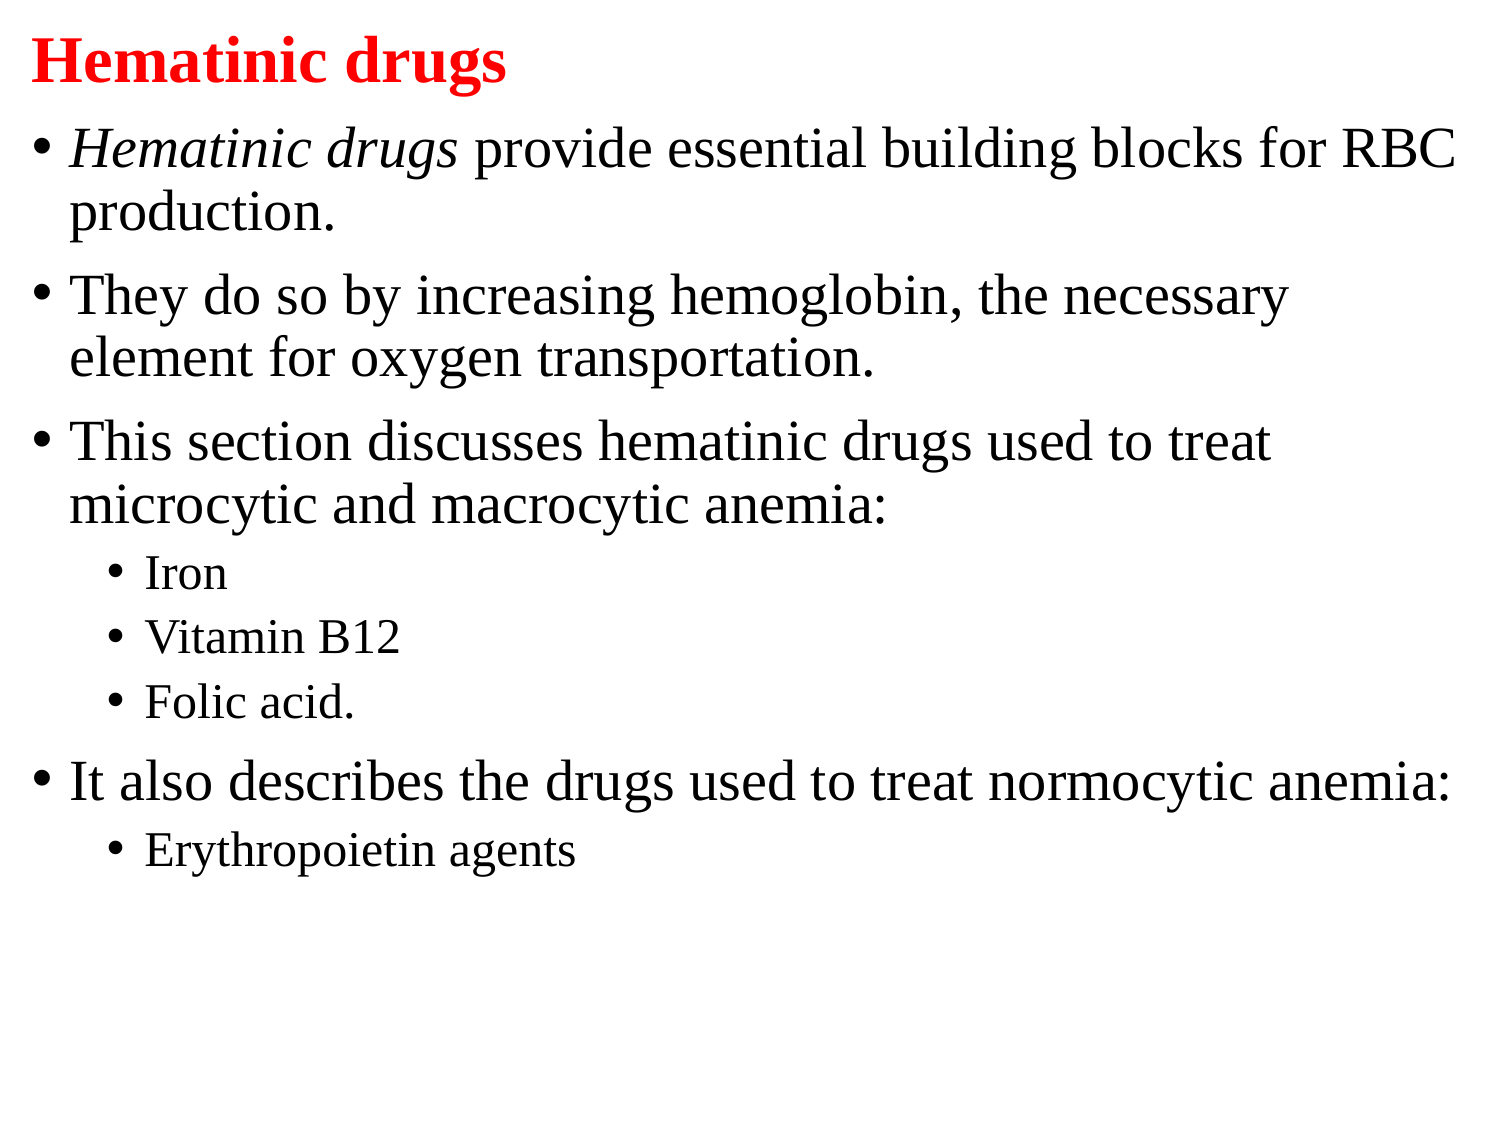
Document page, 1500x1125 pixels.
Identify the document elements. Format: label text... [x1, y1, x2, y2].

list Hematinic drugs Hematinic drugs provide essential building blocks for RBC production. They do so by increasing hemoglobin, the necessary element for oxygen transportation. This section discusses hematinic drugs used to treat microcytic and macrocytic anemia: Iron Vitamin B12 Folic acid. It also describes the drugs used to treat normocytic anemia: Erythropoietin agents [16, 16, 1474, 1104]
